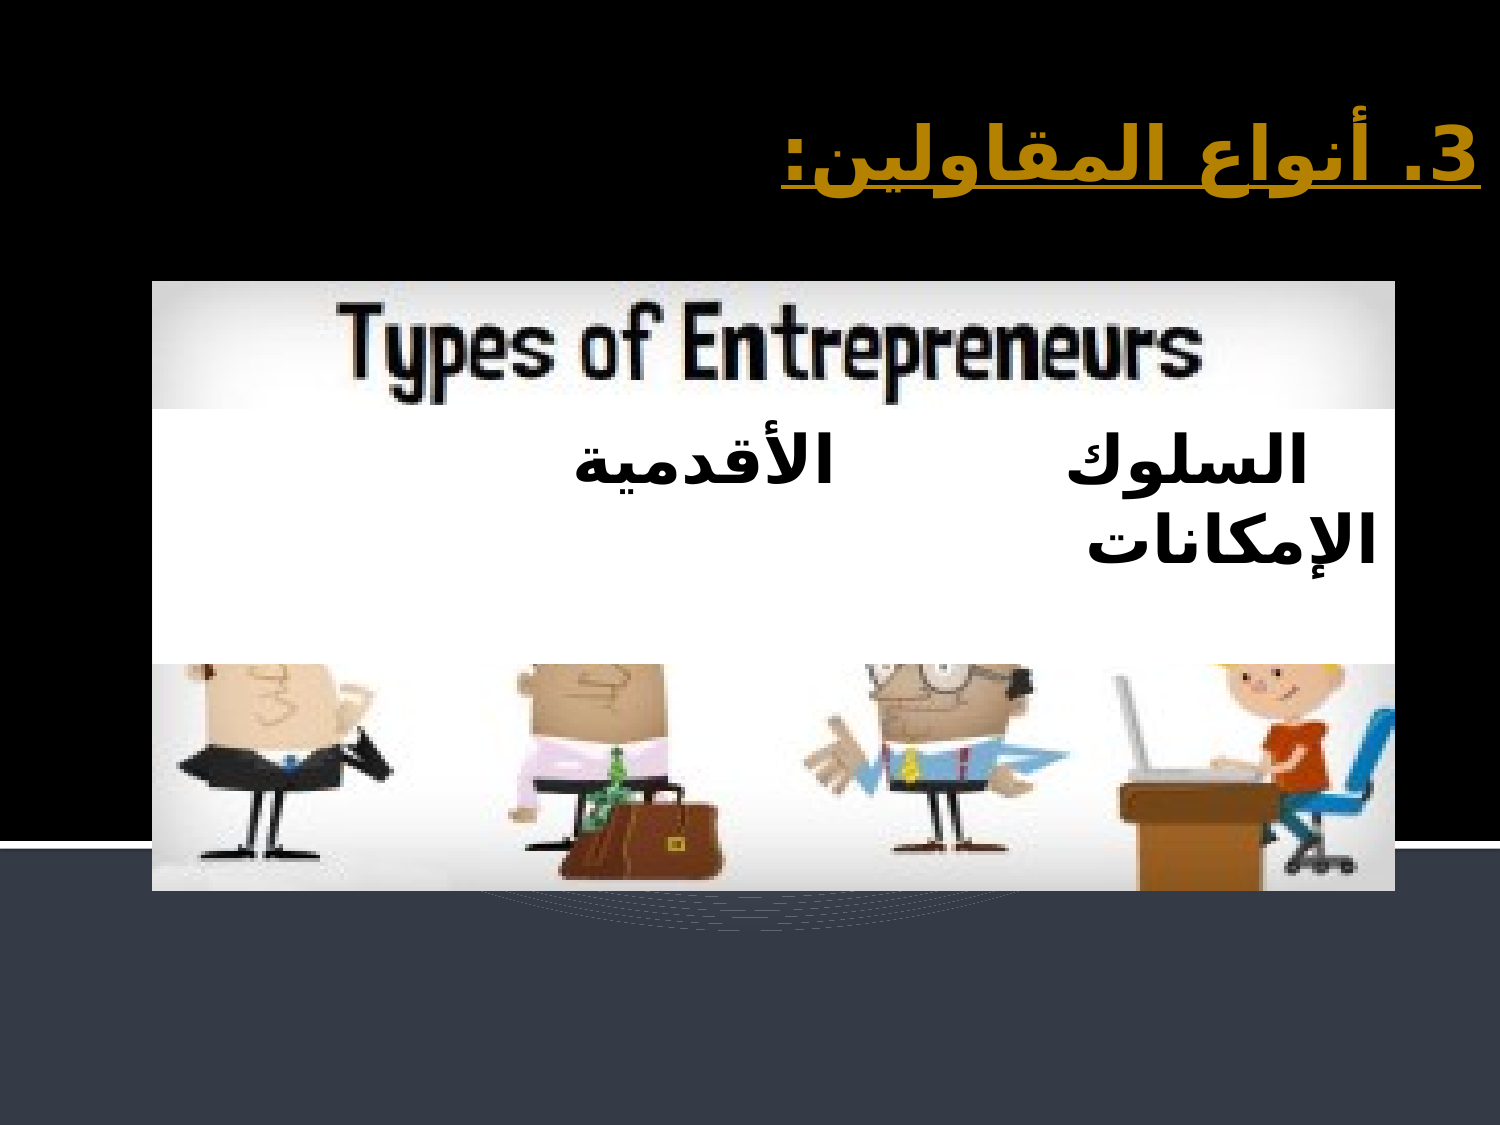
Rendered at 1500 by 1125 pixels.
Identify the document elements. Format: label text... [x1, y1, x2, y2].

picture [152, 281, 1395, 891]
subtitle 3. أنواع المقاولين: [46, 105, 1489, 1102]
